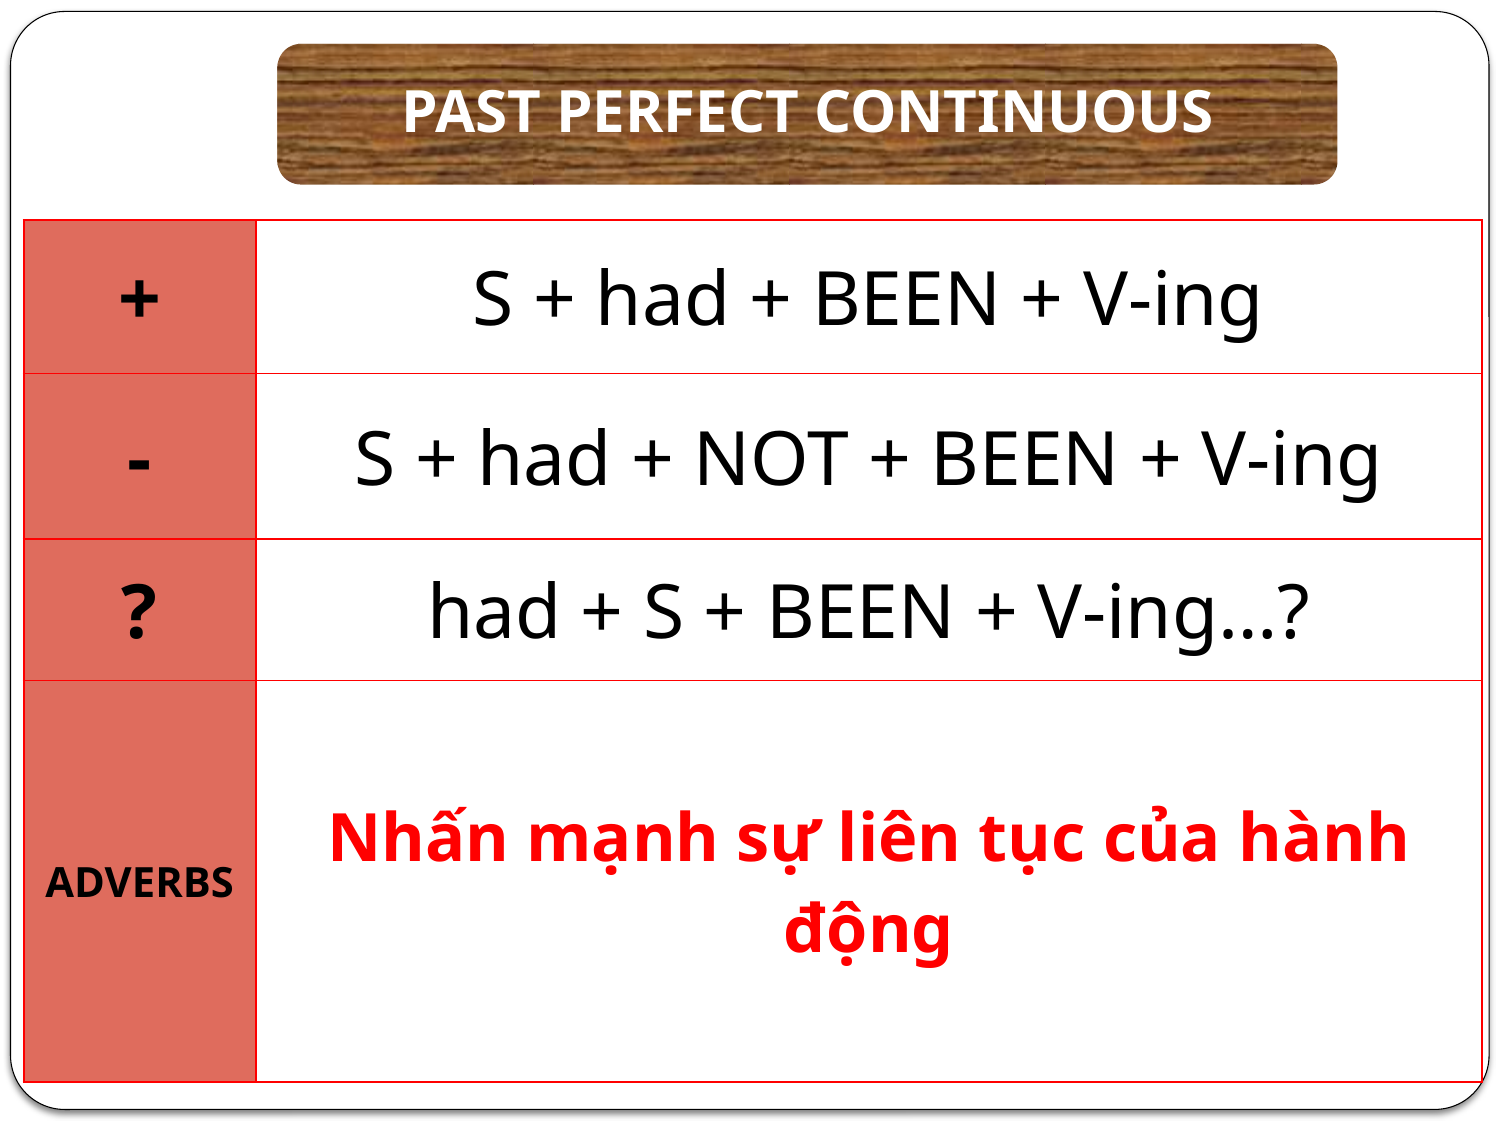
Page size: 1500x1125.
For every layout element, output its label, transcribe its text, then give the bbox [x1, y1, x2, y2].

table_cell ? [25, 540, 255, 680]
table_cell - [25, 374, 255, 538]
table_cell had + S + BEEN + V-ing…? [257, 540, 1481, 680]
text_box PAST PERFECT CONTINUOUS [276, 42, 1339, 186]
table_cell S + had + NOT + BEEN + V-ing [257, 374, 1481, 538]
table_header S + had + BEEN + V-ing [257, 221, 1481, 373]
table_cell ADVERBS [25, 681, 255, 1081]
table_cell Nhấn mạnh sự liên tục của hành động [257, 681, 1481, 1081]
table_header + [25, 221, 255, 373]
